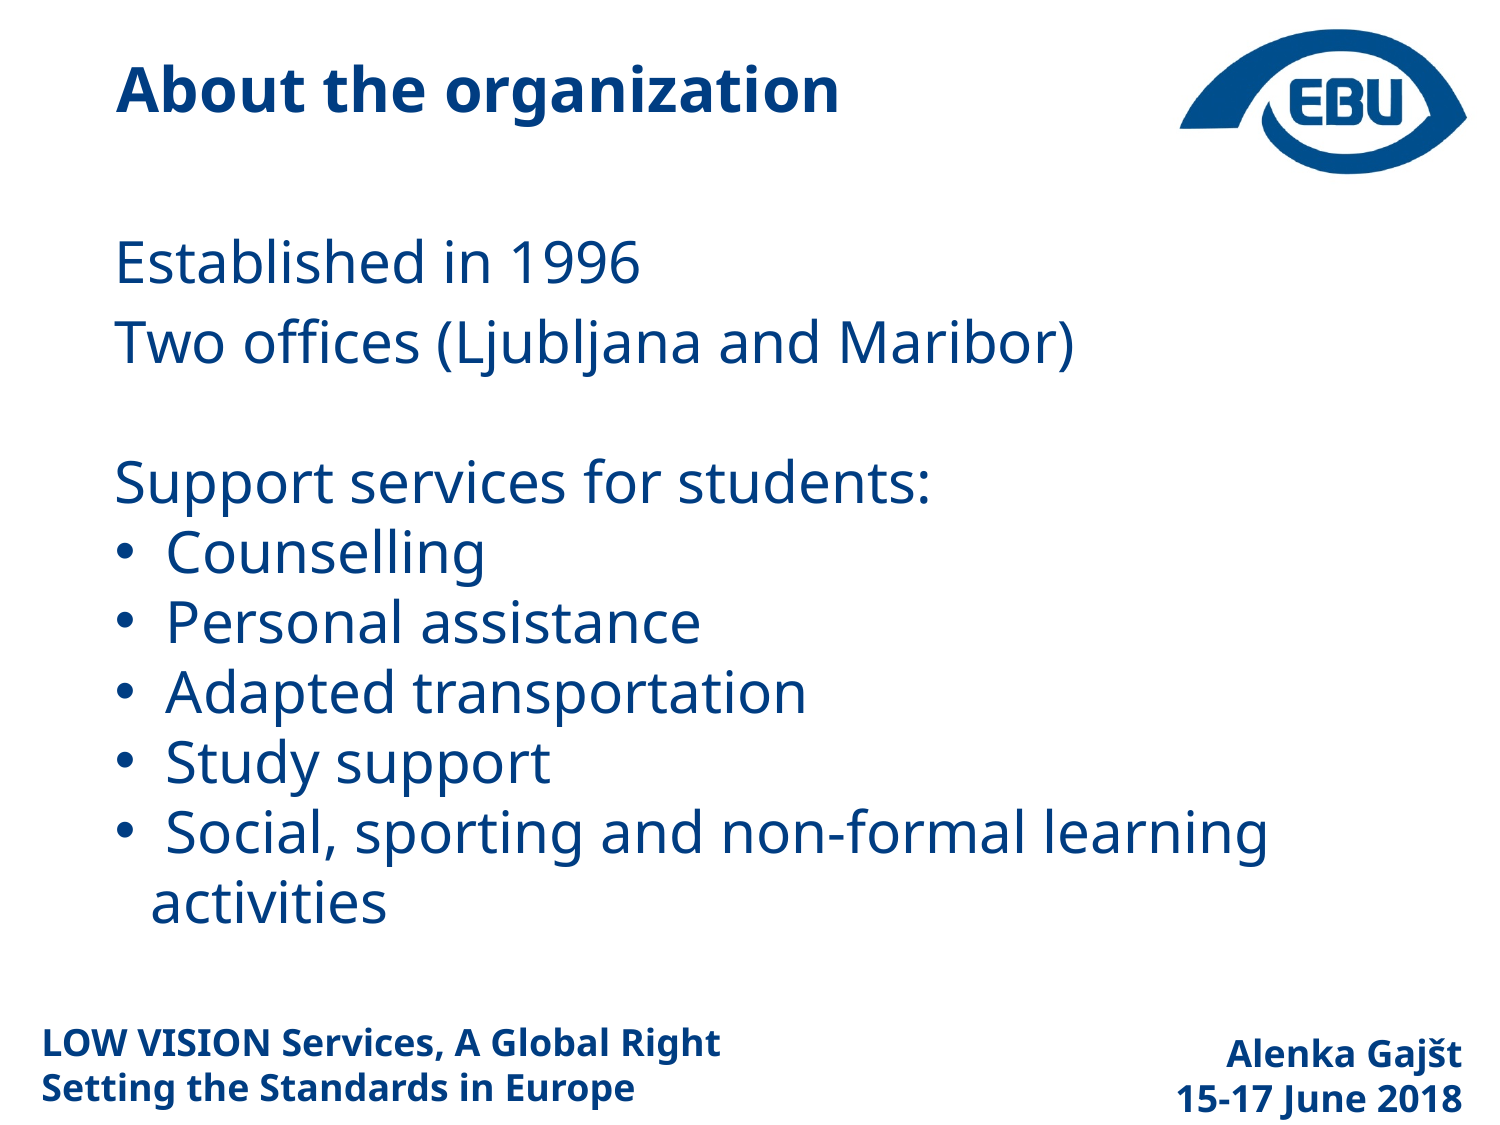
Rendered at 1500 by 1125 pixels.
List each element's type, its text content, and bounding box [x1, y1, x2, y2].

text_box Established in 1996 Two offices (Ljubljana and Maribor) Support services for students: Counselling Personal assistance Adapted transportation Study support Social, sporting and non-formal learning activities [100, 208, 1436, 943]
text_box About the organization [30, 42, 929, 133]
picture [1159, 18, 1483, 191]
